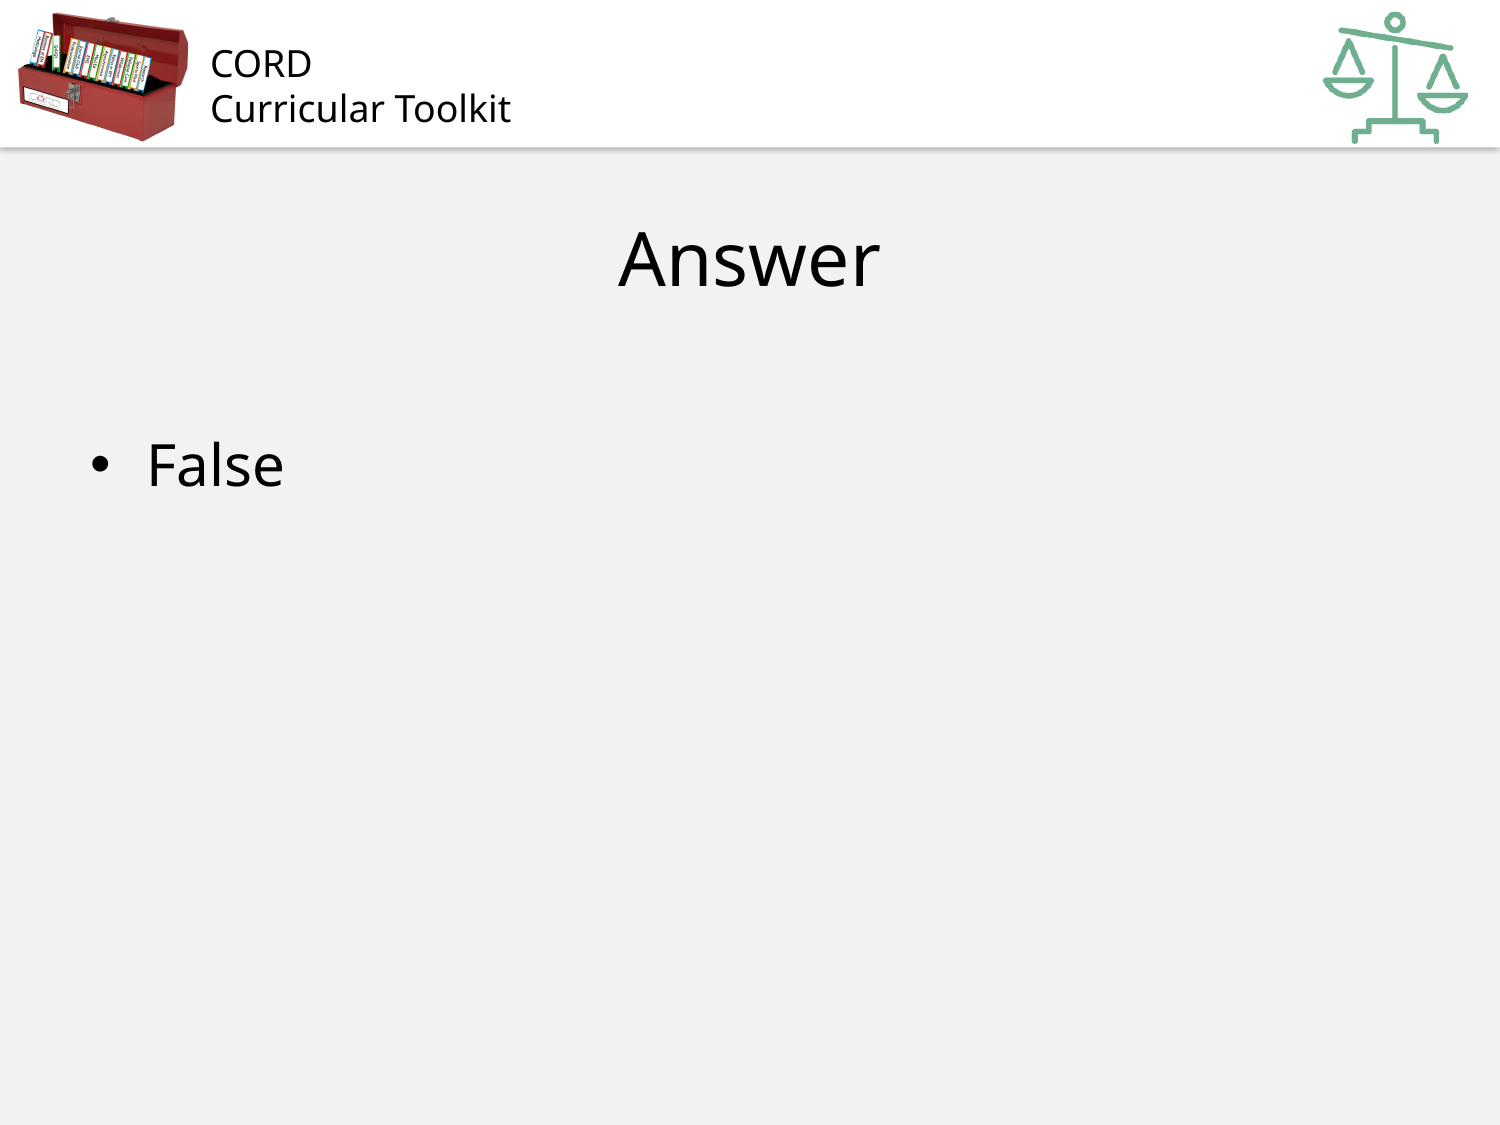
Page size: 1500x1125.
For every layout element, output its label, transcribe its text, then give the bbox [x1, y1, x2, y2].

list False [75, 420, 1425, 1095]
title Answer [75, 162, 1425, 350]
picture [1312, 0, 1477, 160]
